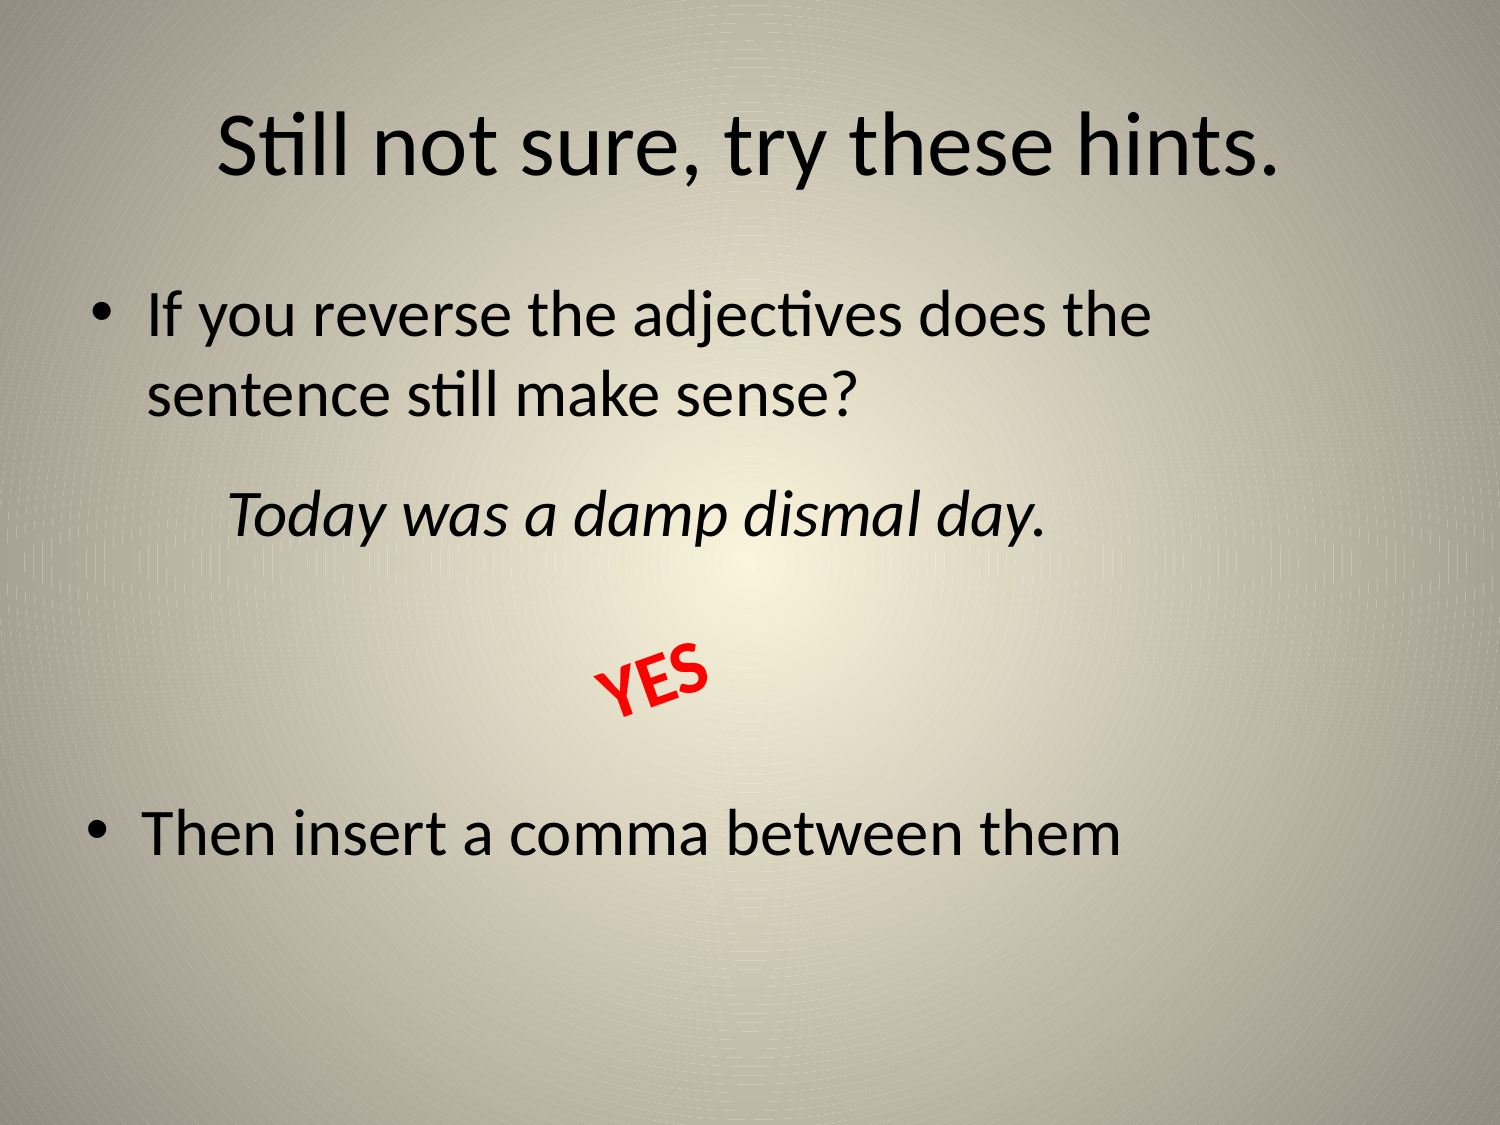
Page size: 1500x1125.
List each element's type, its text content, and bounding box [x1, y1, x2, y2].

text_box Then insert a comma between them [70, 780, 1421, 994]
text_box YES [387, 558, 917, 780]
list If you reverse the adjectives does the sentence still make sense? [75, 262, 1425, 475]
title Still not sure, try these hints. [75, 45, 1425, 233]
text_box Today was a damp dismal day. [212, 462, 1287, 558]
